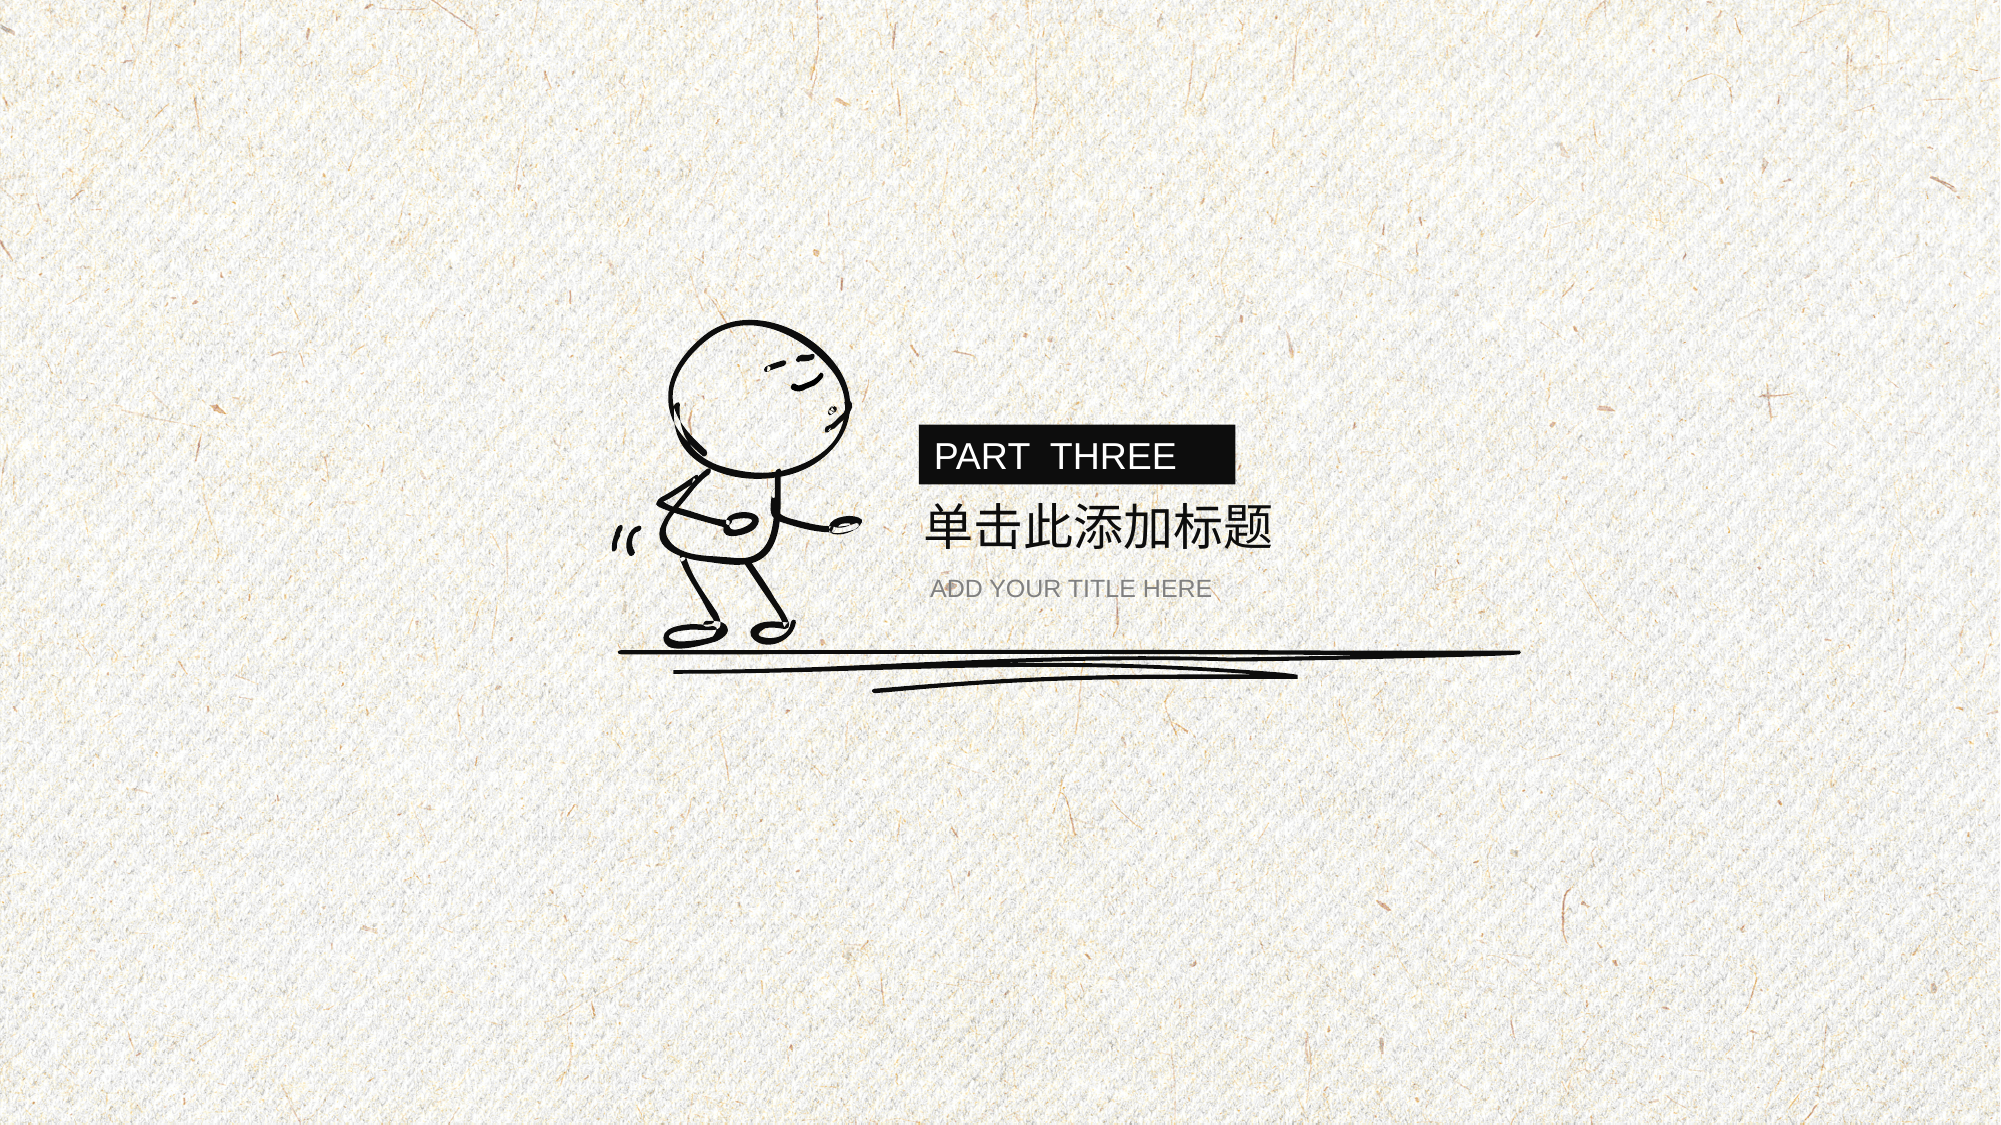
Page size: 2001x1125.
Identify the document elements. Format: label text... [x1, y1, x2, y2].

text_box ADD YOUR TITLE HERE [919, 566, 1309, 608]
text_box [673, 649, 1521, 694]
text_box 单击此添加标题 [911, 489, 1285, 561]
text_box PART THREE [918, 424, 1236, 485]
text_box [611, 300, 869, 655]
picture [0, 0, 2001, 1125]
